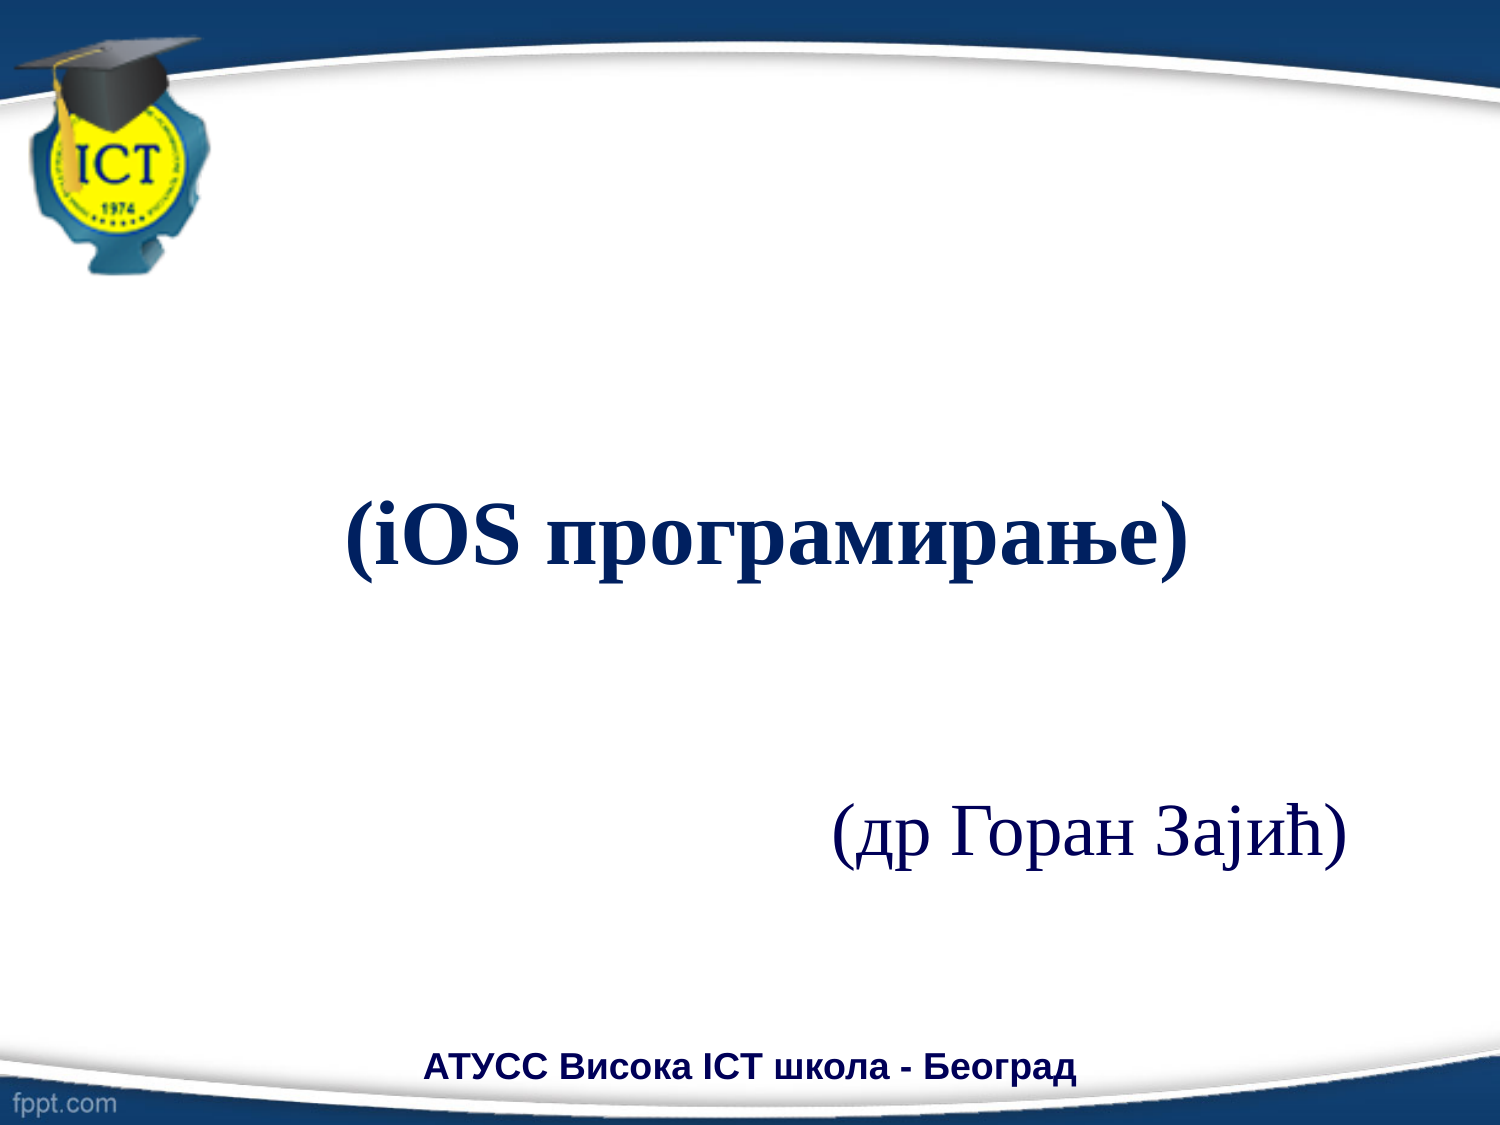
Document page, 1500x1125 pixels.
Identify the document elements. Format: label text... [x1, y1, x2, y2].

picture [0, 0, 1500, 1125]
subtitle (др Горан Зајић) [337, 772, 1365, 927]
title (iOS програмирање) [147, 351, 1388, 703]
